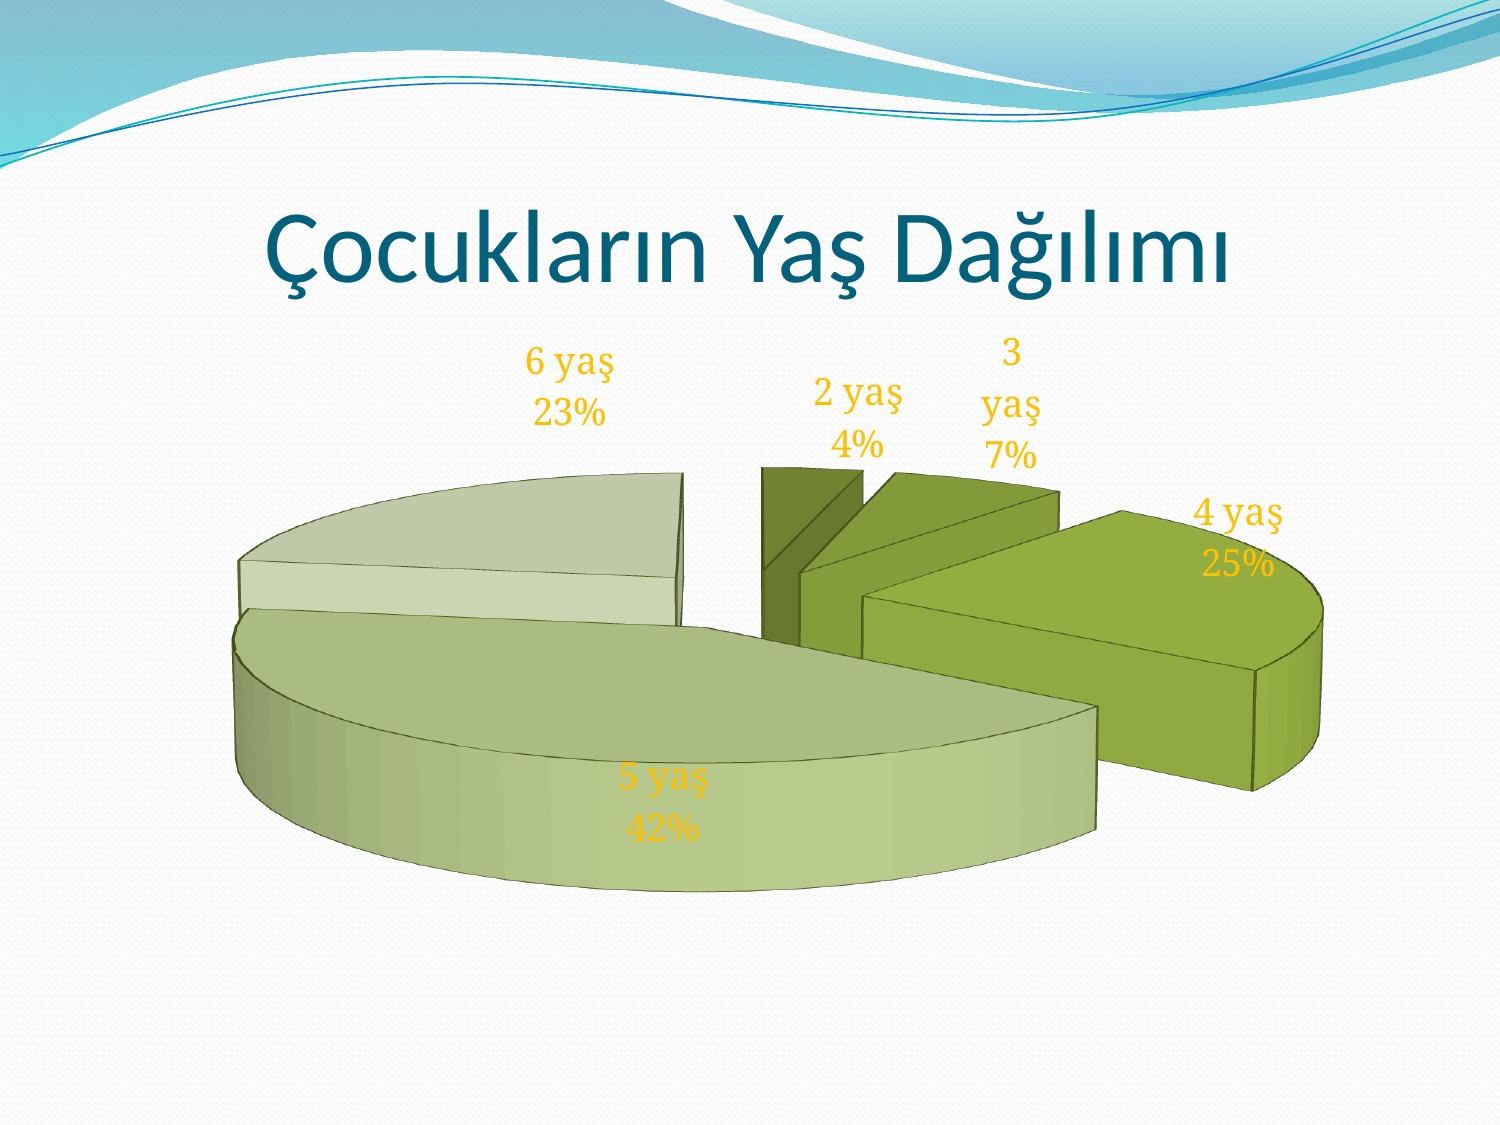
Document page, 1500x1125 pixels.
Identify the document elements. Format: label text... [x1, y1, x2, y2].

chart [74, 317, 1426, 1038]
title Çocukların Yaş Dağılımı [75, 115, 1425, 303]
